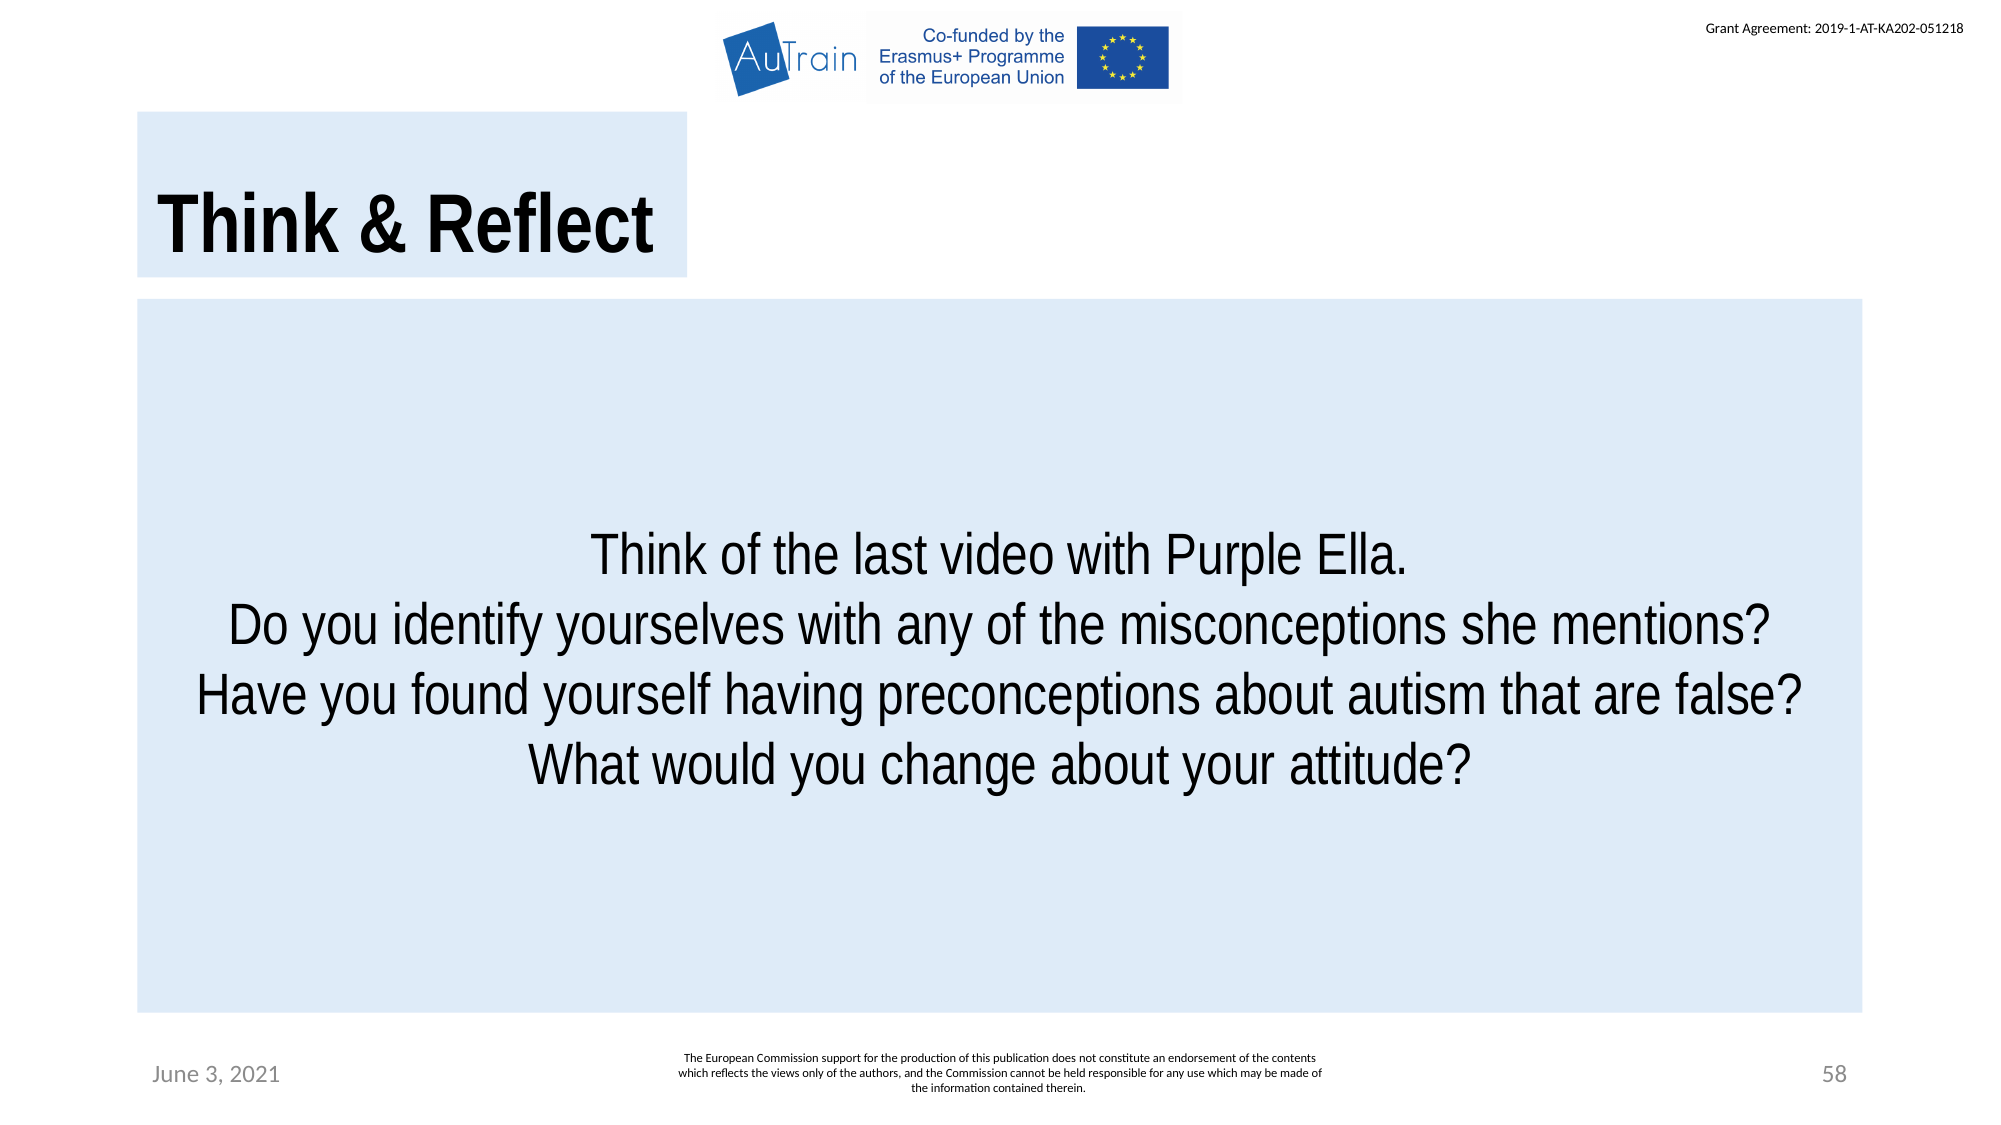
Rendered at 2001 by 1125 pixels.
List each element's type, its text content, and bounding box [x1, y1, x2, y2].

text_box Think & Reflect [137, 111, 688, 278]
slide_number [137, 1042, 588, 1103]
text_box Think of the last video with Purple Ella. Do you identify yourselves with any of the misconceptions she mentions? Have you found yourself having preconceptions about autism that are false? What would you change about your attitude? [137, 298, 1863, 1013]
footer The European Commission support for the production of this publication does not constitute an endorsement of the contents which reflects the views only of the authors, and the Commission cannot be held responsible for any use which may be made of the information contained therein. [662, 1042, 1338, 1103]
picture [715, 11, 1183, 104]
slide_number 58 [1412, 1042, 1863, 1103]
